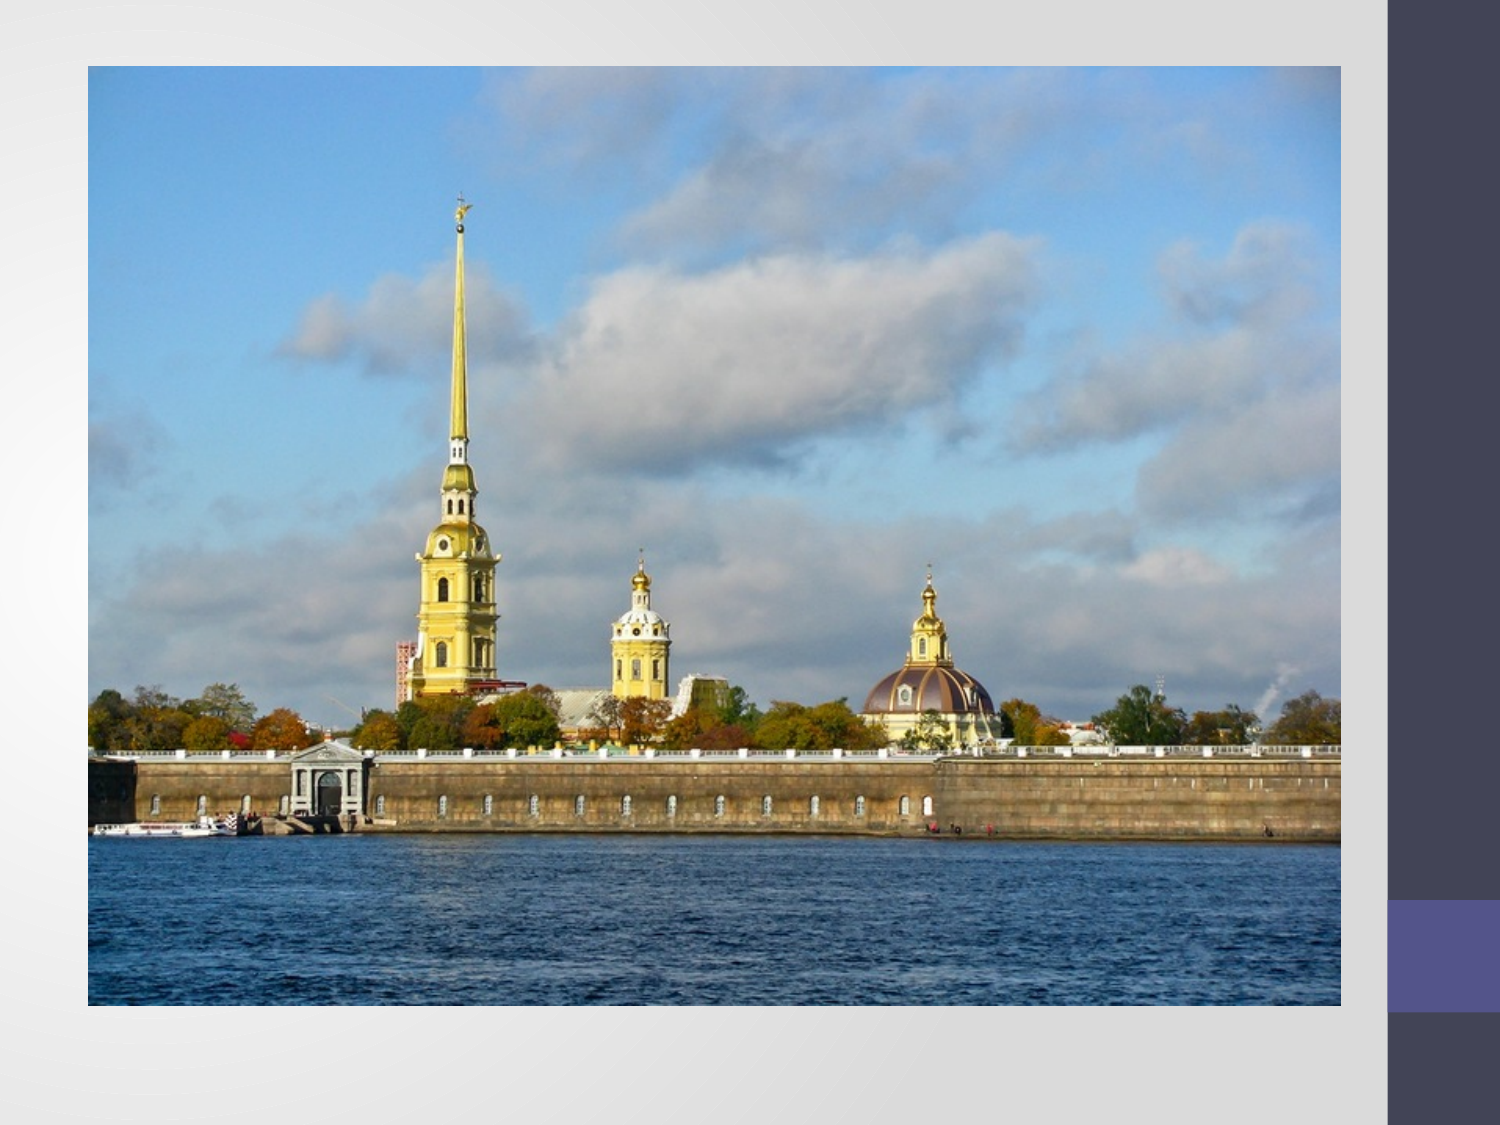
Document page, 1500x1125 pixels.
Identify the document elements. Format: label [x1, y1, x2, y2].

picture [87, 65, 1341, 1006]
